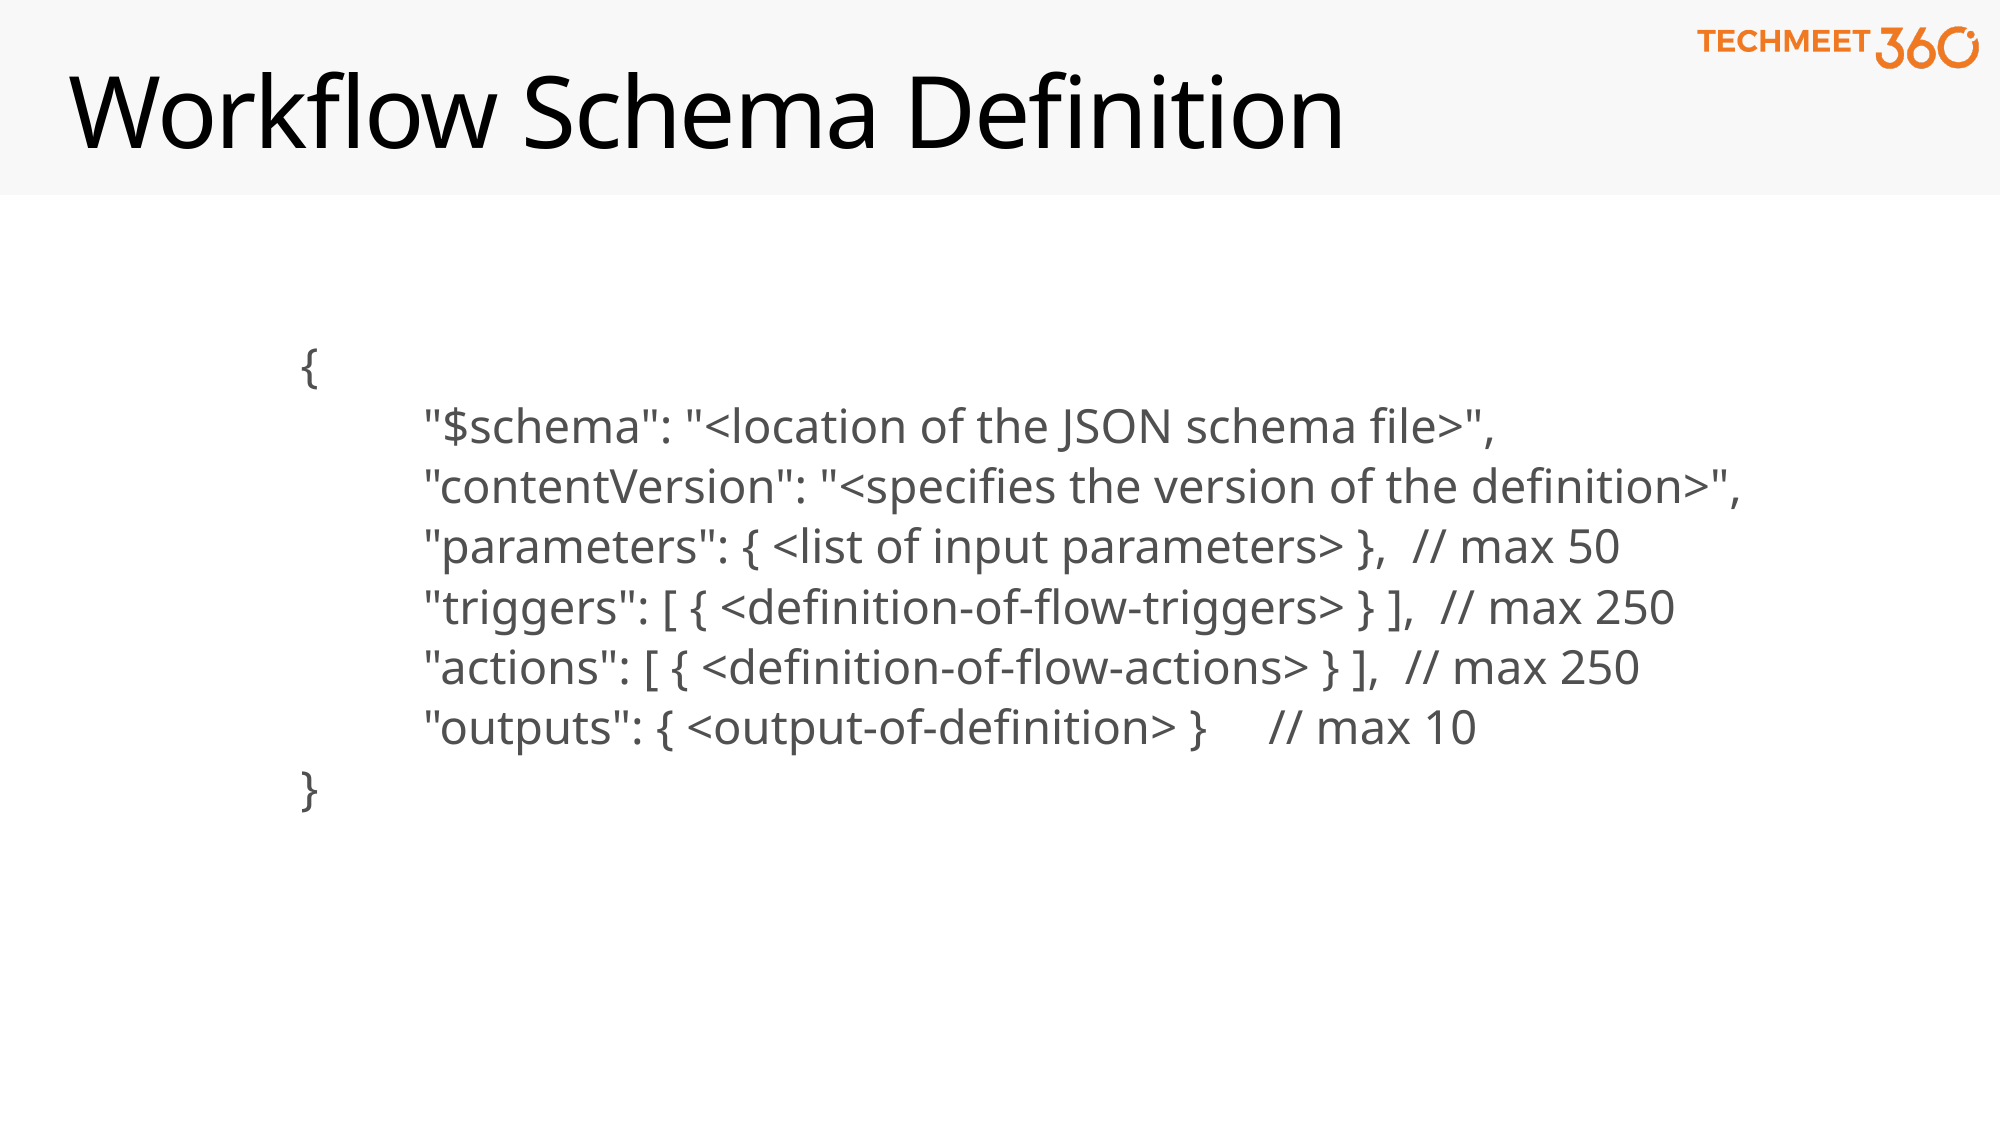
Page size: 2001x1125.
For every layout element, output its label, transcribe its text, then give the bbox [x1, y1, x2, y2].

title Workflow Schema Definition [44, 47, 1957, 196]
picture [1697, 26, 1979, 69]
text_box { "$schema": "<location of the JSON schema file>", "contentVersion": "<specifies the version of the definition>", "parameters": { <list of input parameters> }, // max 50 "triggers": [ { <definition-of-flow-triggers> } ], // max 250 "actions": [ { <definition-of-flow-actions> } ], // max 250 "outputs": { <output-of-definition> } // max 10 } [280, 322, 1821, 1067]
